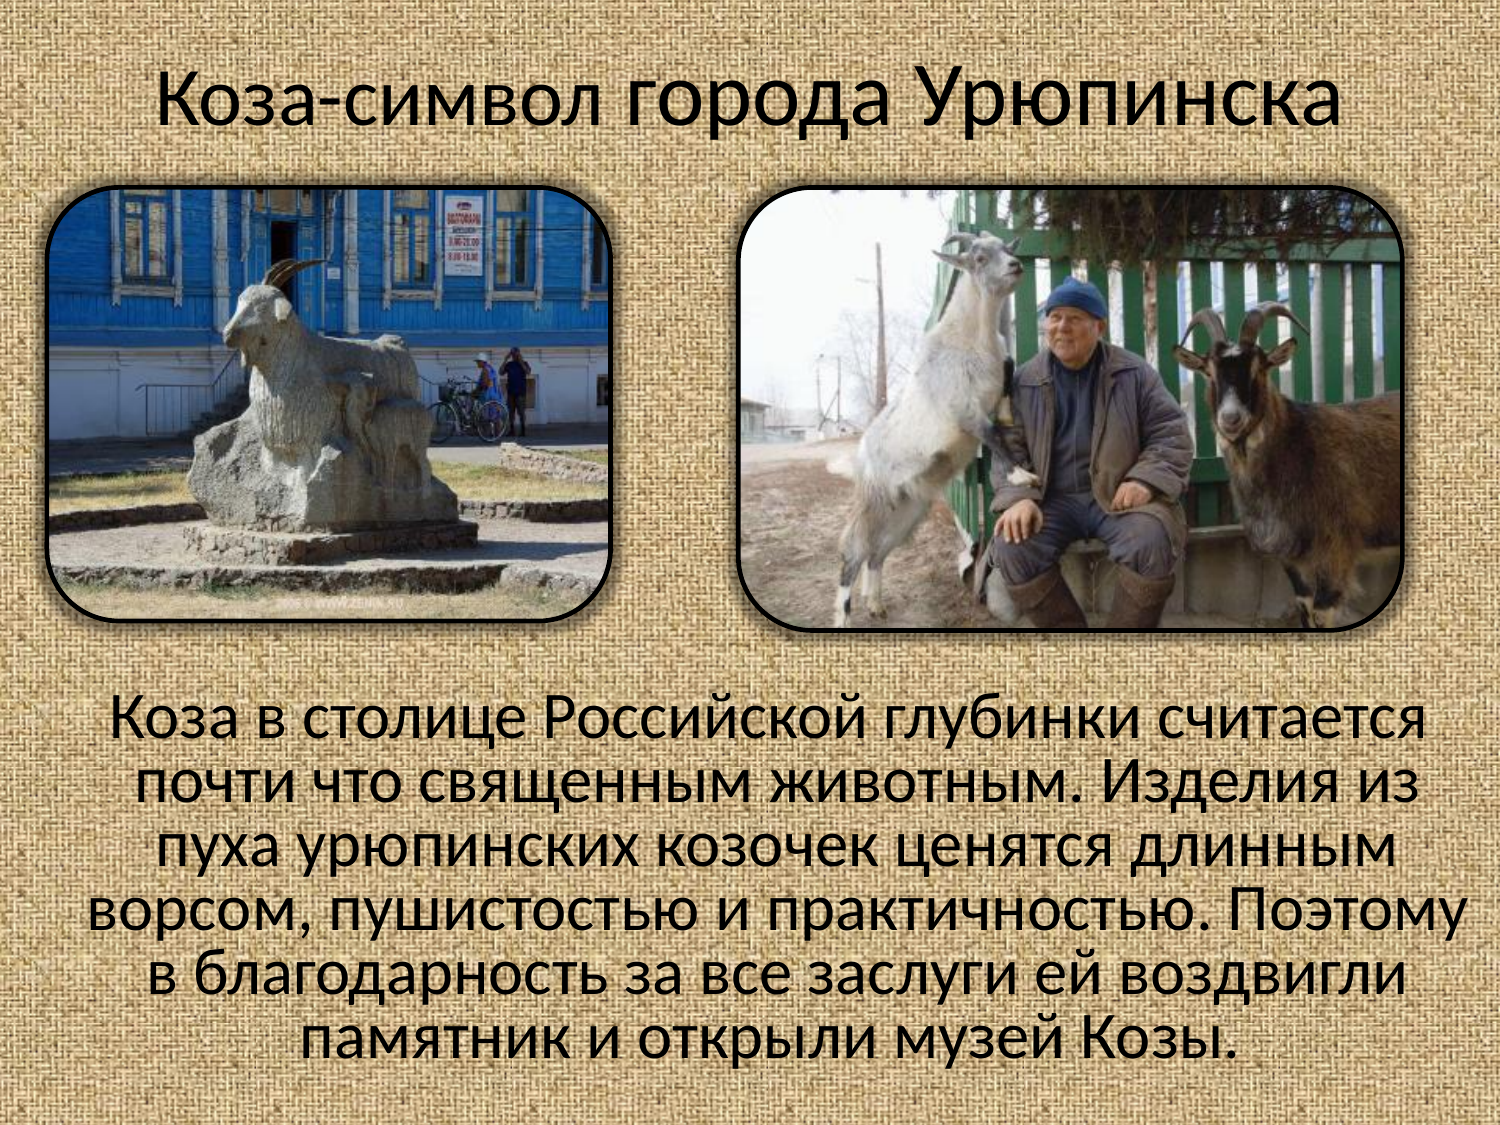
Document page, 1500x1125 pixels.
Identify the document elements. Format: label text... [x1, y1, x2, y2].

picture [738, 187, 1403, 631]
list Коза в столице Российской глубинки считается почти что священным животным. Изделия из пуха урюпинских козочек ценятся длинным ворсом, пушистостью и практичностью. Поэтому в благодарность за все заслуги ей воздвигли памятник и открыли музей Козы. [0, 679, 1500, 1125]
title Коза-символ города Урюпинска [75, 23, 1425, 155]
picture [46, 187, 611, 622]
